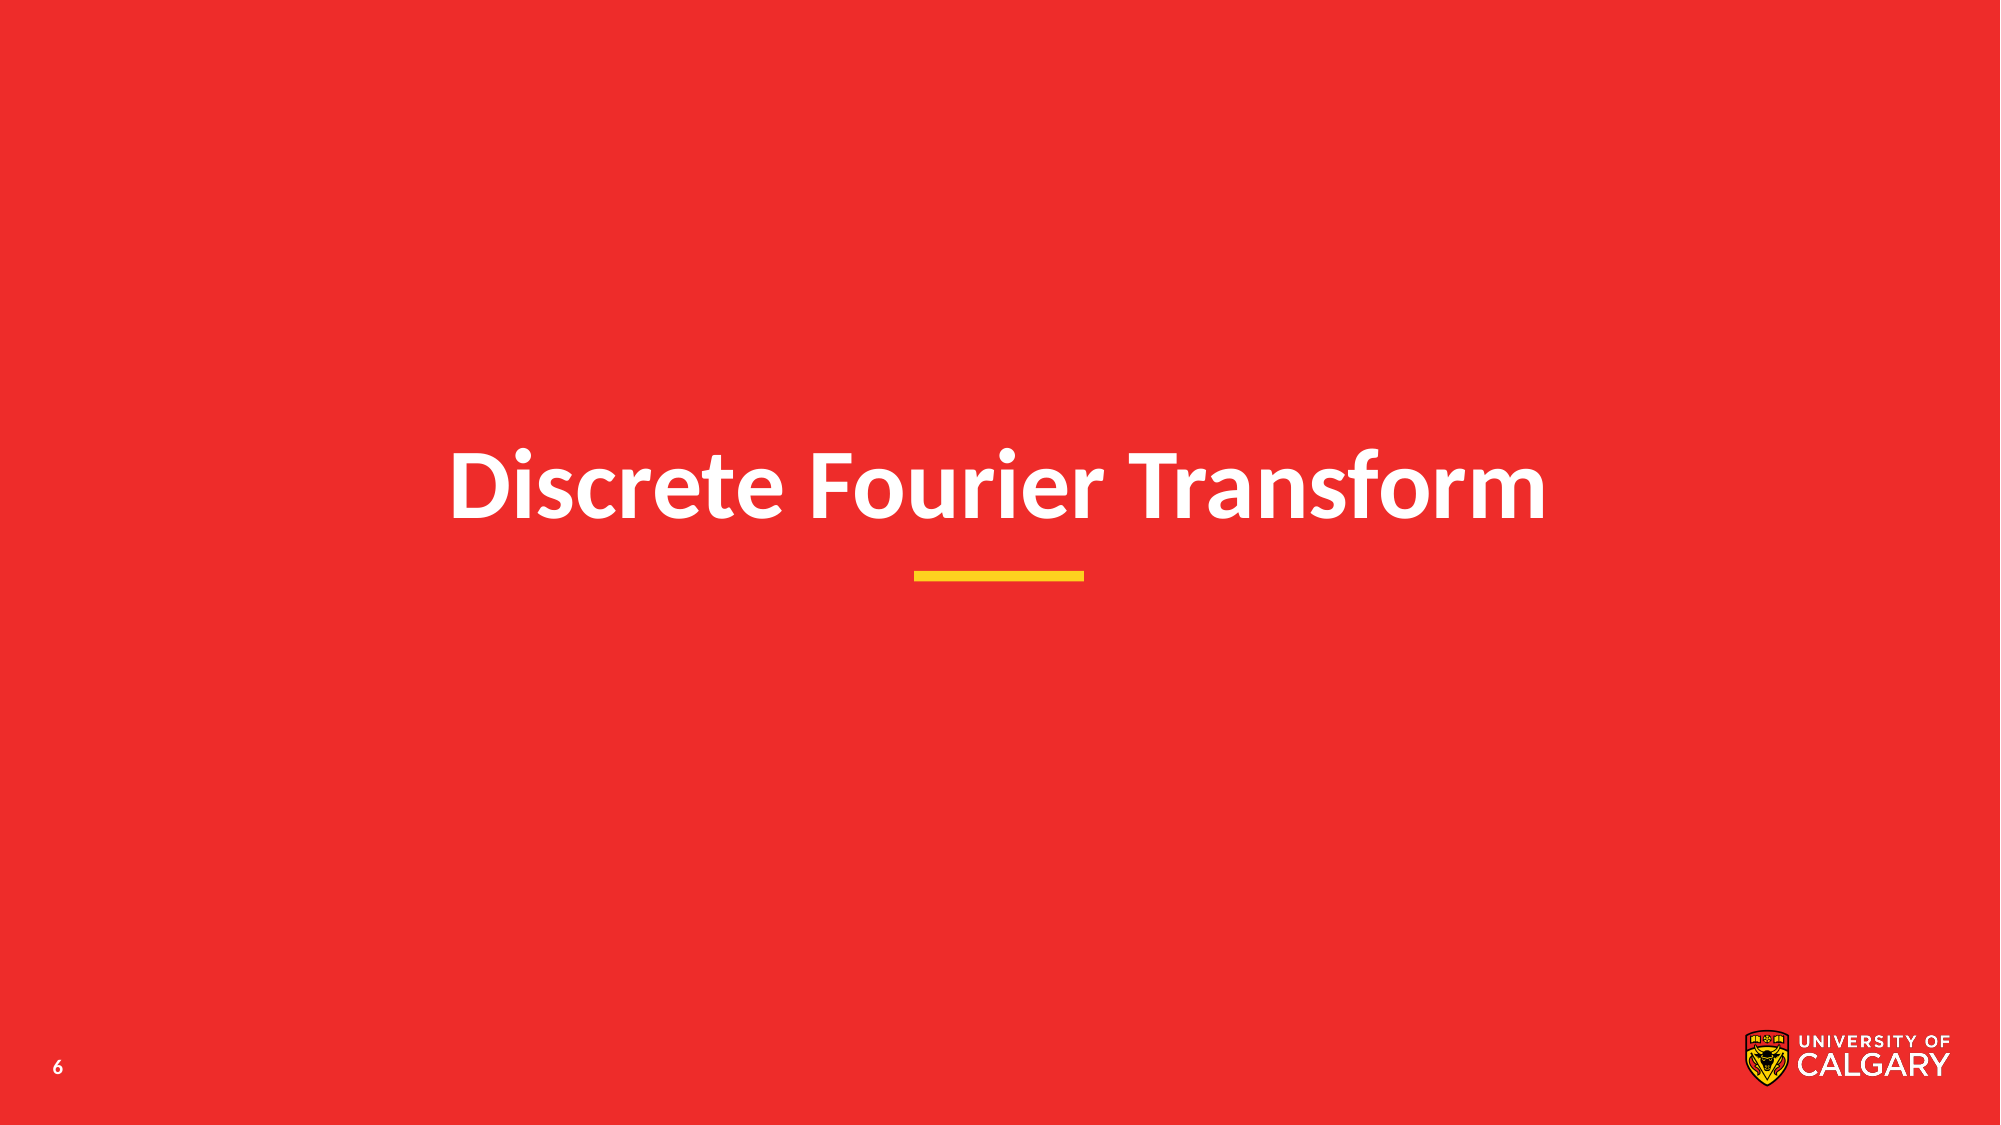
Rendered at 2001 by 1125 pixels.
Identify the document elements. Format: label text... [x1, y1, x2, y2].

title Discrete Fourier Transform [136, 301, 1862, 548]
picture [1722, 1012, 1973, 1099]
